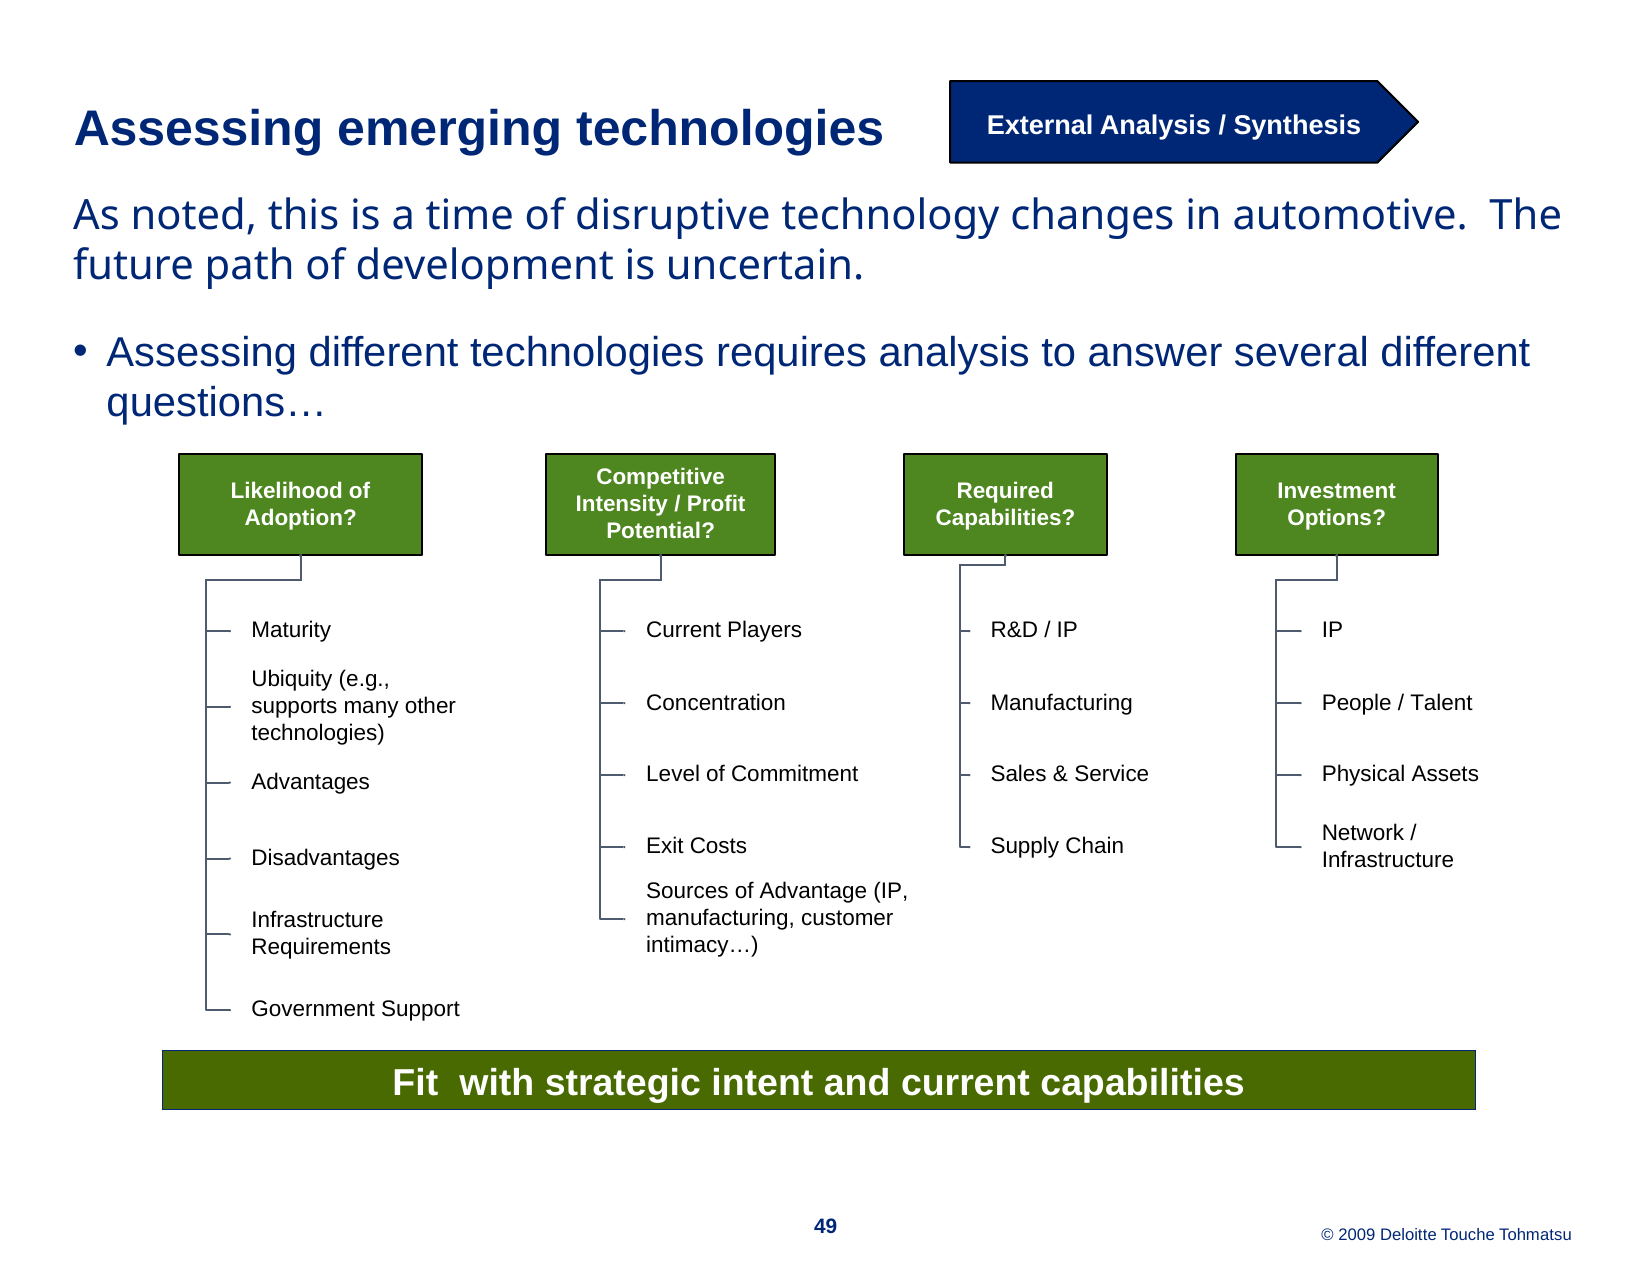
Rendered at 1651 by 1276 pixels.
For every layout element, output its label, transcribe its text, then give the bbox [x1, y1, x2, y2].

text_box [174, 449, 1483, 1027]
text_box Fit with strategic intent and current capabilities [162, 1050, 1476, 1110]
text_box External Analysis / Synthesis [950, 81, 1419, 163]
slide_number 49 [800, 1212, 852, 1240]
title Assessing emerging technologies [73, 64, 1594, 183]
list As noted, this is a time of disruptive technology changes in automotive. The future path of development is uncertain. Assessing different technologies requires analysis to answer several different questions… [72, 187, 1594, 1159]
